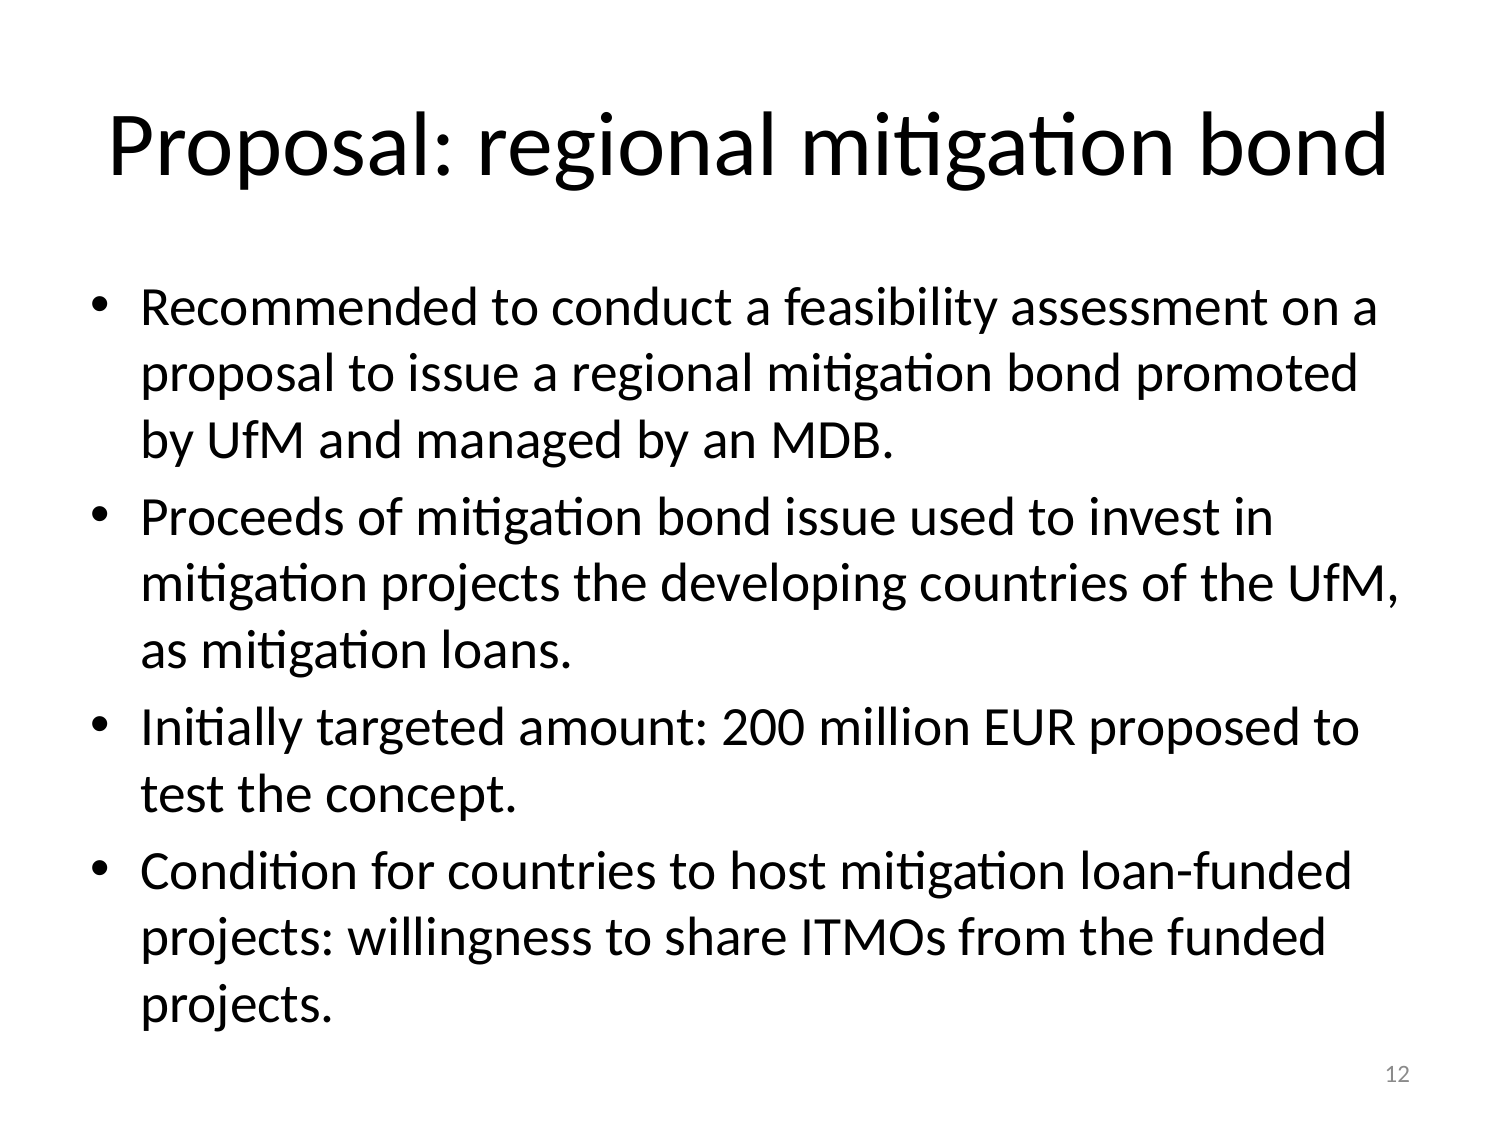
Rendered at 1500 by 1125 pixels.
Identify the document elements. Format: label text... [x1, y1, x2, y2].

title Proposal: regional mitigation bond [75, 45, 1425, 233]
slide_number 12 [1074, 1042, 1425, 1103]
list Recommended to conduct a feasibility assessment on a proposal to issue a regional mitigation bond promoted by UfM and managed by an MDB. Proceeds of mitigation bond issue used to invest in mitigation projects the developing countries of the UfM, as mitigation loans. Initially targeted amount: 200 million EUR proposed to test the concept. Condition for countries to host mitigation loan-funded projects: willingness to share ITMOs from the funded projects. [75, 262, 1425, 1043]
